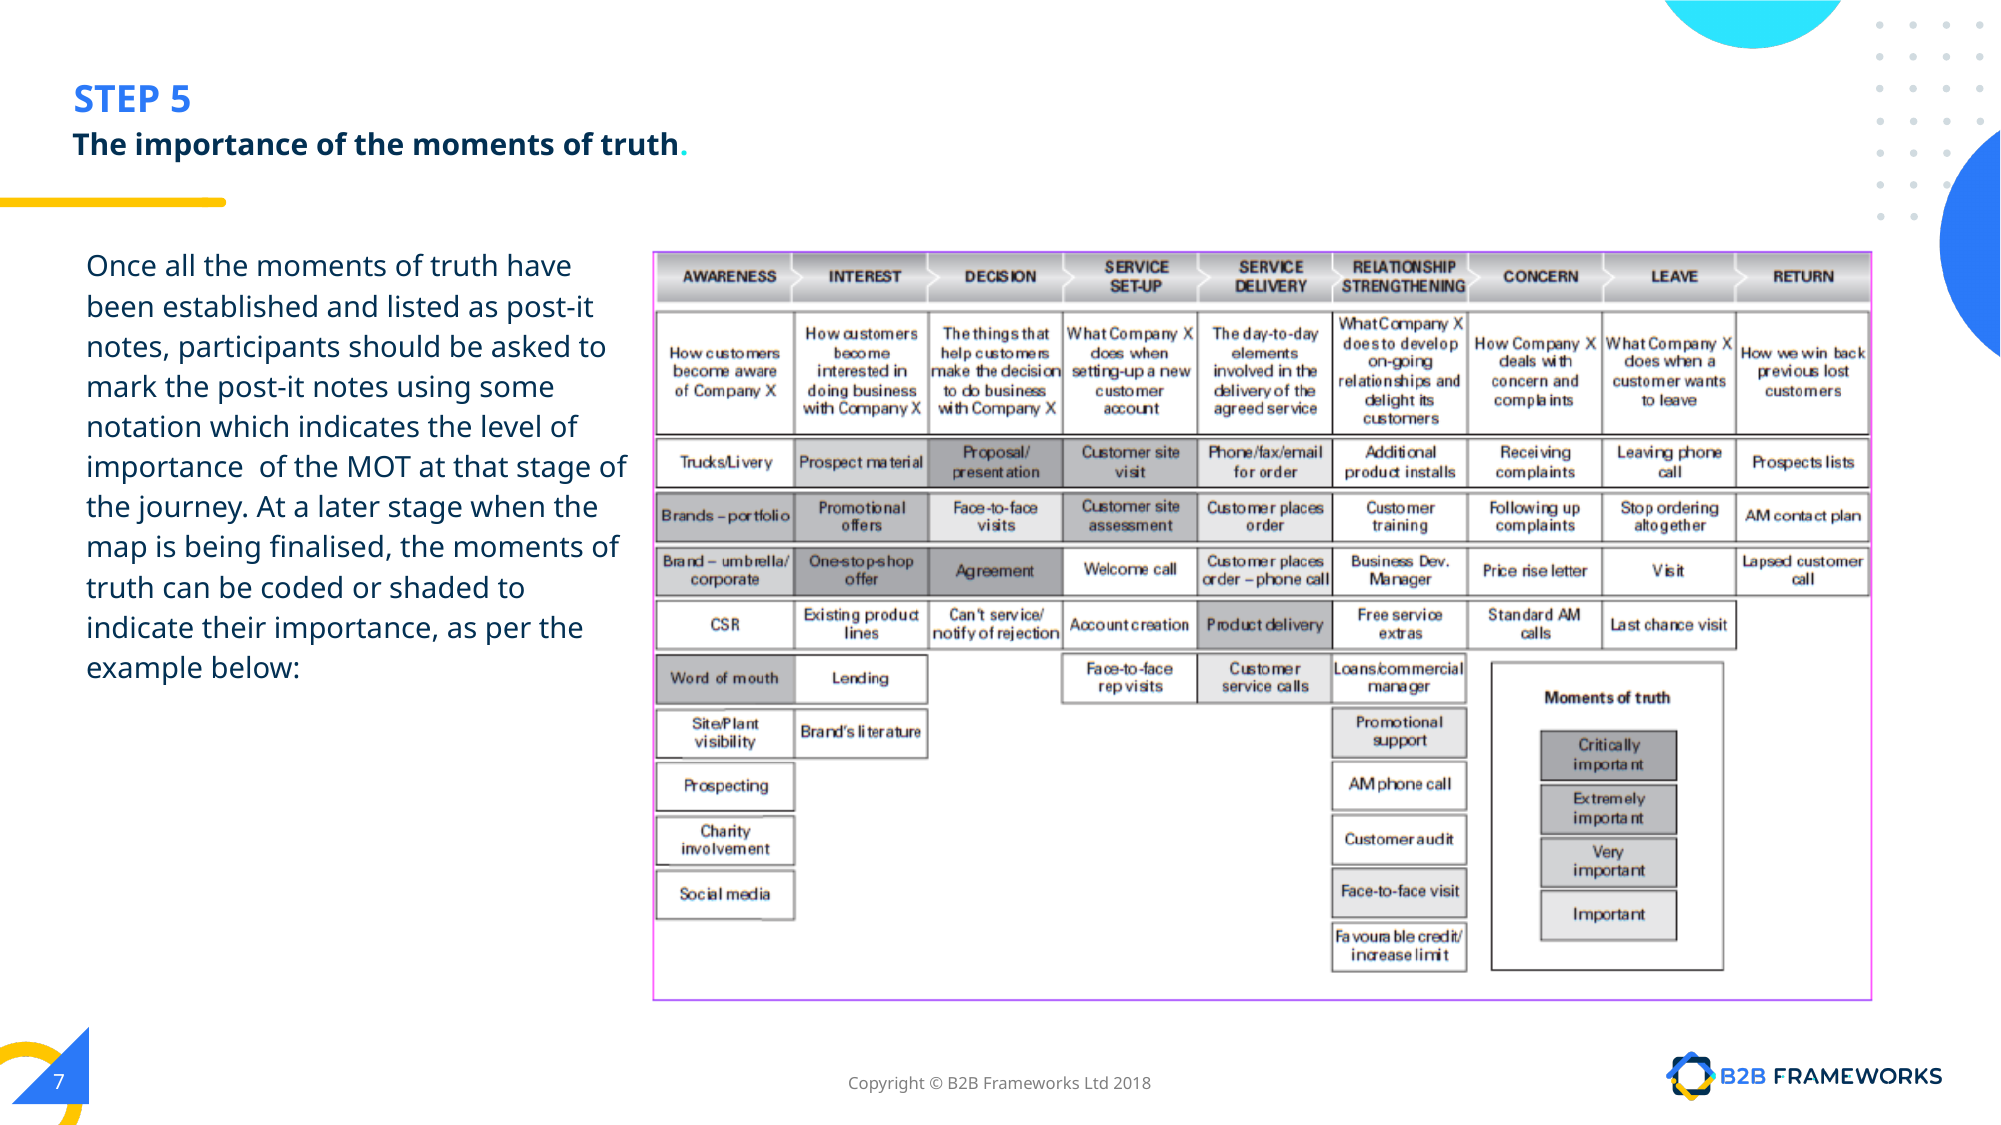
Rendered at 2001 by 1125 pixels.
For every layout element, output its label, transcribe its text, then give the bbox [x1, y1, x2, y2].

picture [1655, 1040, 1952, 1111]
text_box Once all the moments of truth have been established and listed as post-it notes, participants should be asked to mark the post-it notes using some notation which indicates the level of importance of the MOT at that stage of the journey. At a later stage when the map is being finalised, the moments of truth can be coded or shaded to indicate their importance, as per the example below: [71, 234, 646, 692]
picture [0, 1041, 84, 1125]
picture [1932, 118, 2001, 372]
text_box STEP 5 [58, 67, 294, 128]
picture [649, 4, 1879, 1125]
footer Copyright © B2B Frameworks Ltd 2018 [662, 1052, 872, 1113]
picture [1658, 1, 1851, 54]
slide_number ‹#› [38, 1052, 488, 1113]
title The importance of the moments of truth. [57, 121, 872, 206]
